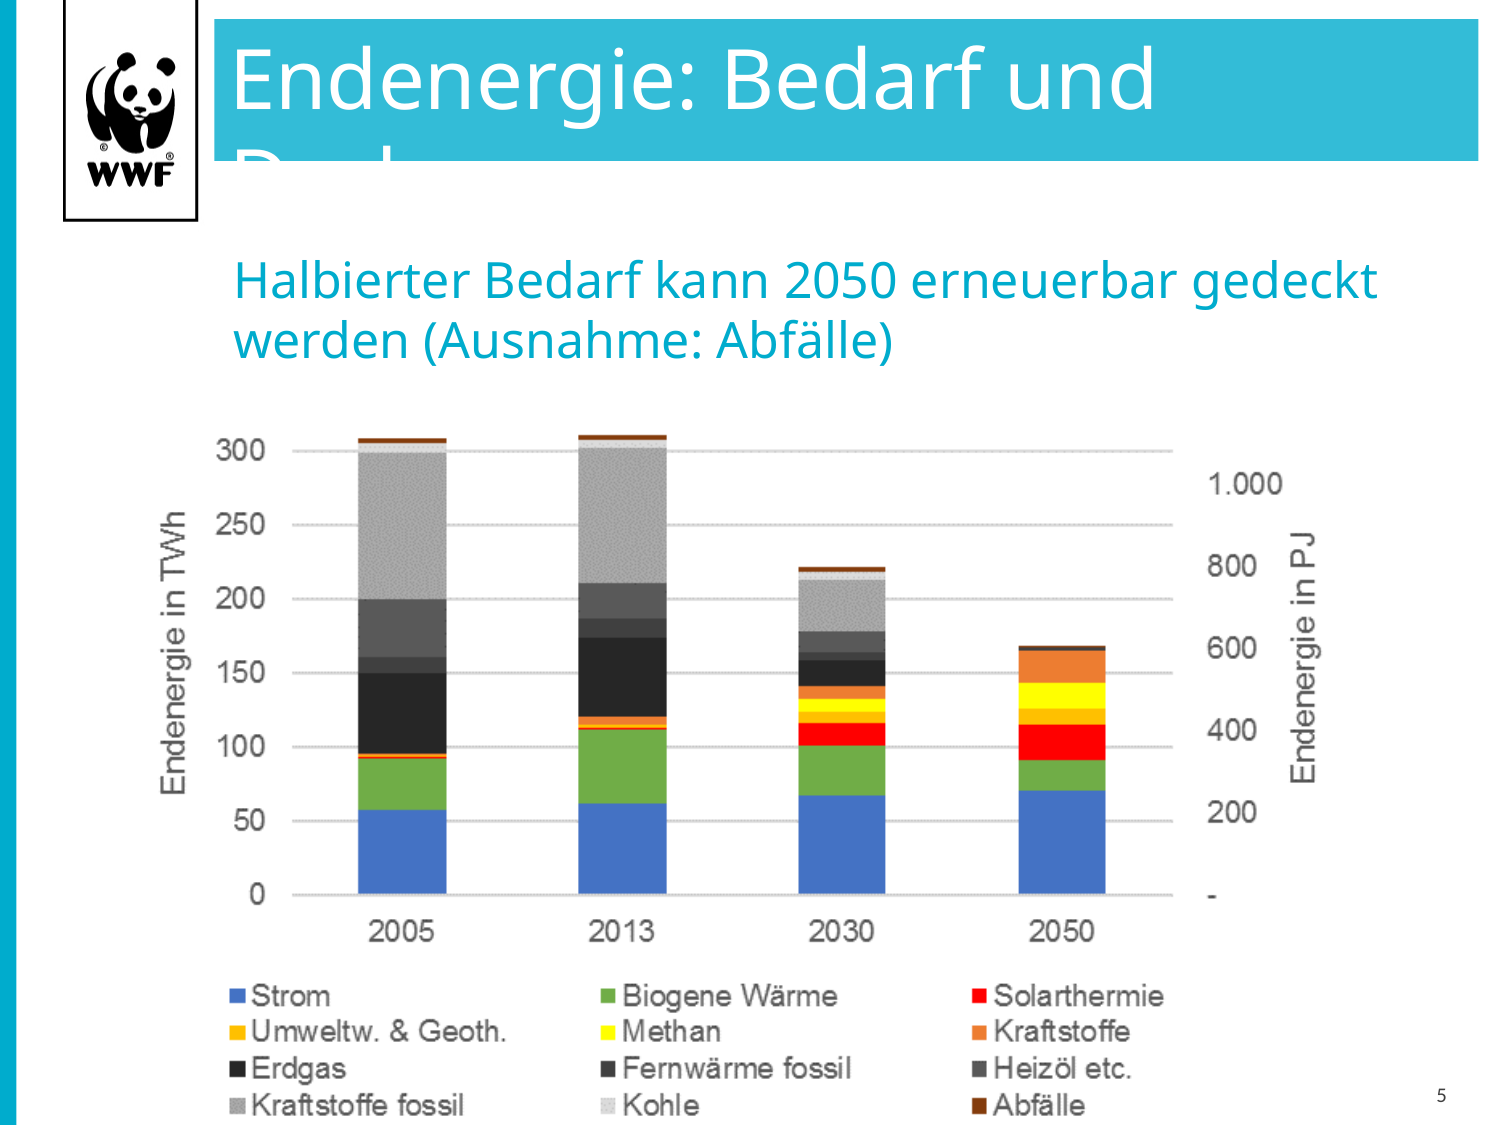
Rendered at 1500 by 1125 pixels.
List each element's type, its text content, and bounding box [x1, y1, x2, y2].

picture [135, 371, 1327, 1124]
picture [53, 0, 208, 232]
list Halbierter Bedarf kann 2050 erneuerbar gedeckt werden (Ausnahme: Abfälle) [218, 240, 1424, 371]
slide_number 5 [1423, 1071, 1447, 1117]
title Endenergie: Bedarf und Deckung [214, 19, 1479, 161]
